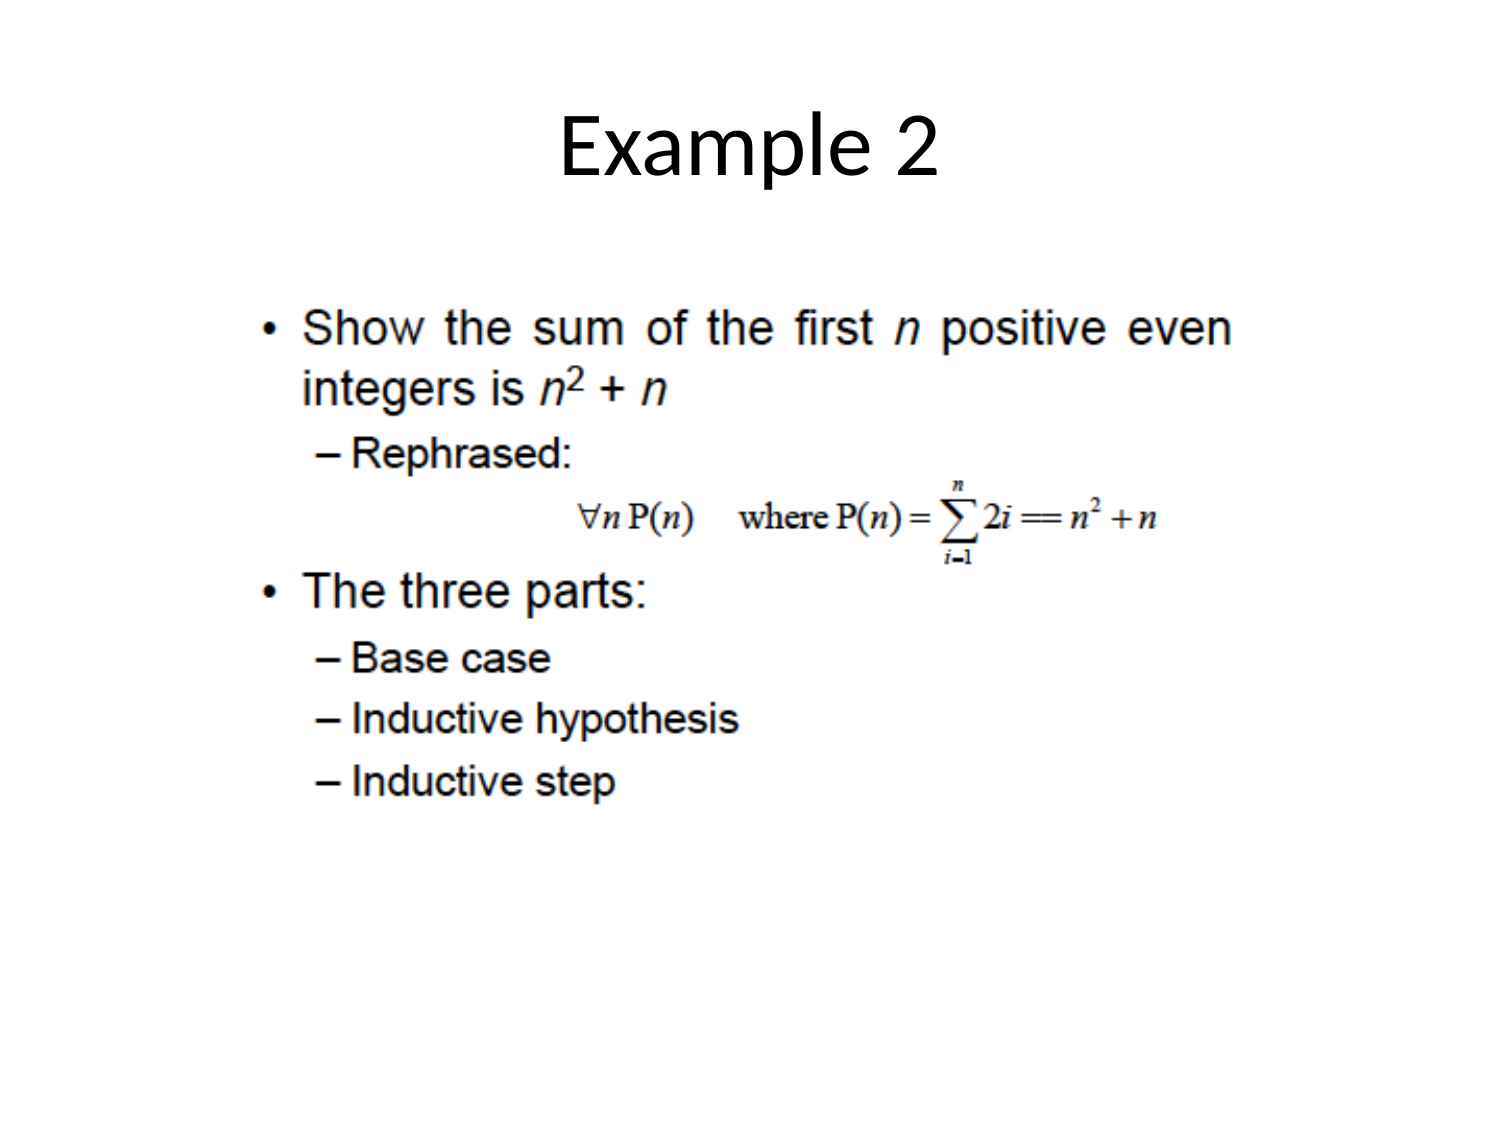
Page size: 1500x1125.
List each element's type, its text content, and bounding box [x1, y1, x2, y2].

title Example 2 [75, 45, 1425, 233]
picture [242, 268, 1258, 857]
